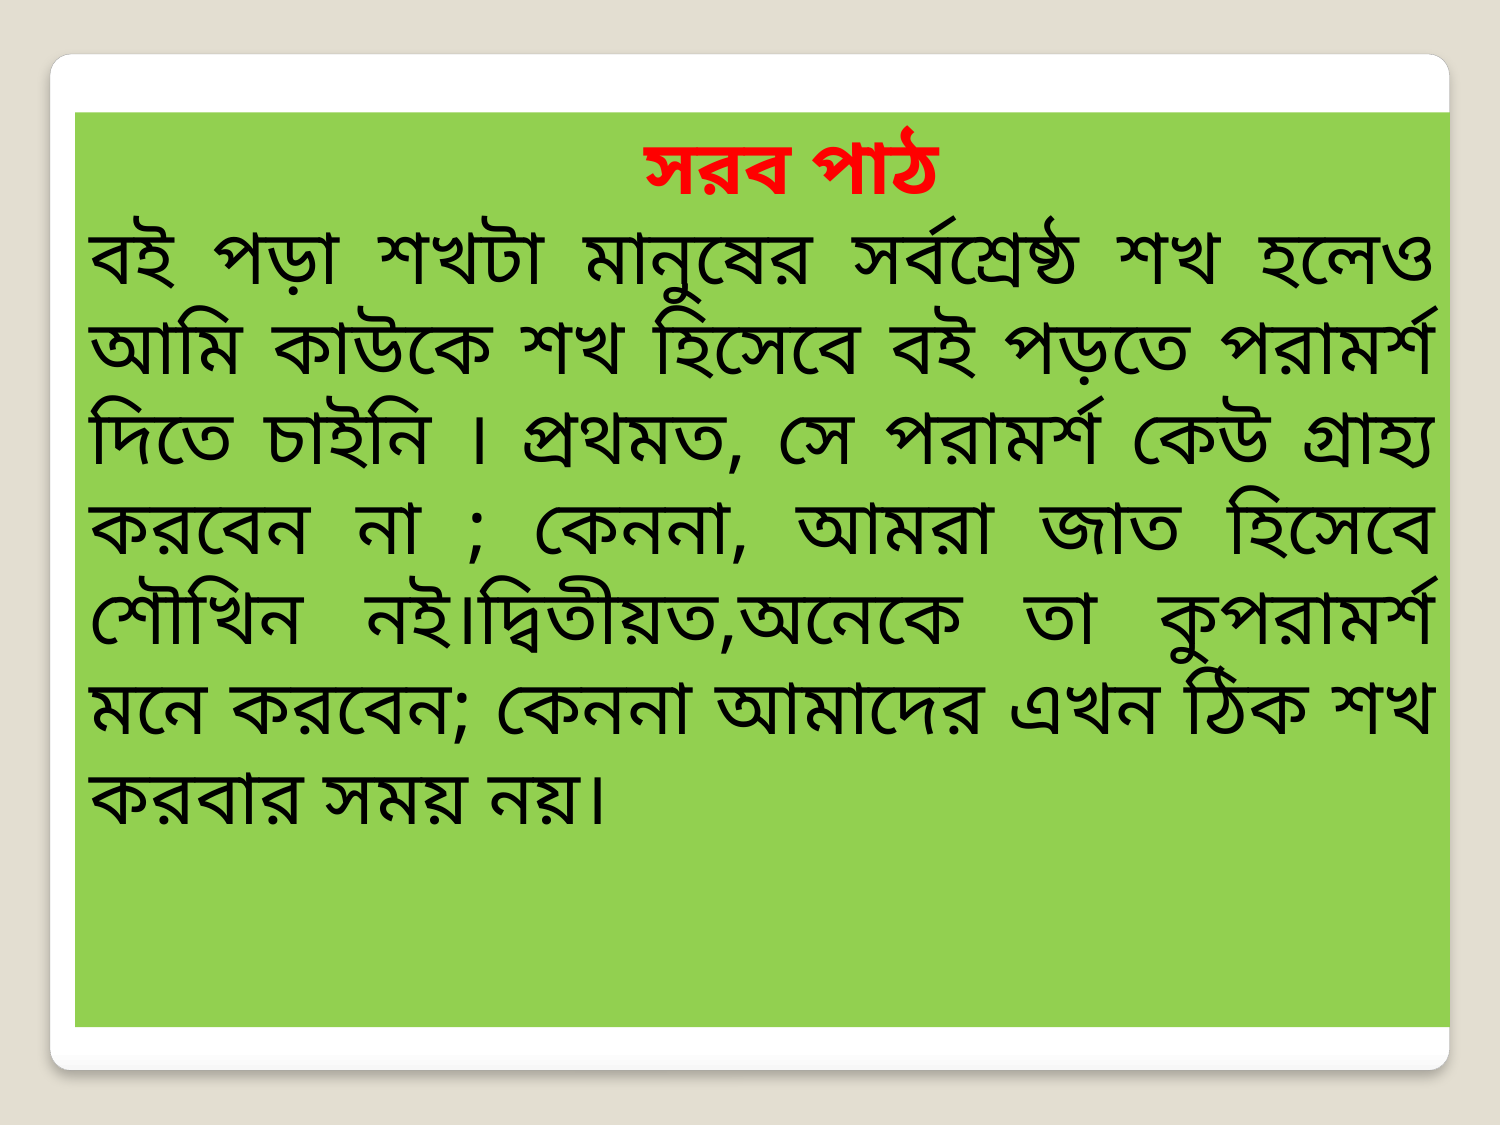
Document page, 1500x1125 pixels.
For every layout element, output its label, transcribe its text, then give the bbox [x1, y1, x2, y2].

text_box সরব পাঠ বই পড়া শখটা মানুষের সর্বশ্রেষ্ঠ শখ হলেও আমি কাউকে শখ হিসেবে বই পড়তে পরামর্শ দিতে চাইনি । প্রথমত, সে পরামর্শ কেউ গ্রাহ্য করবেন না ; কেননা, আমরা জাত হিসেবে শৌখিন নই।দ্বিতীয়ত,অনেকে তা কুপরামর্শ মনে করবেন; কেননা আমাদের এখন ঠিক শখ করবার সময় নয়। [75, 112, 1450, 1028]
